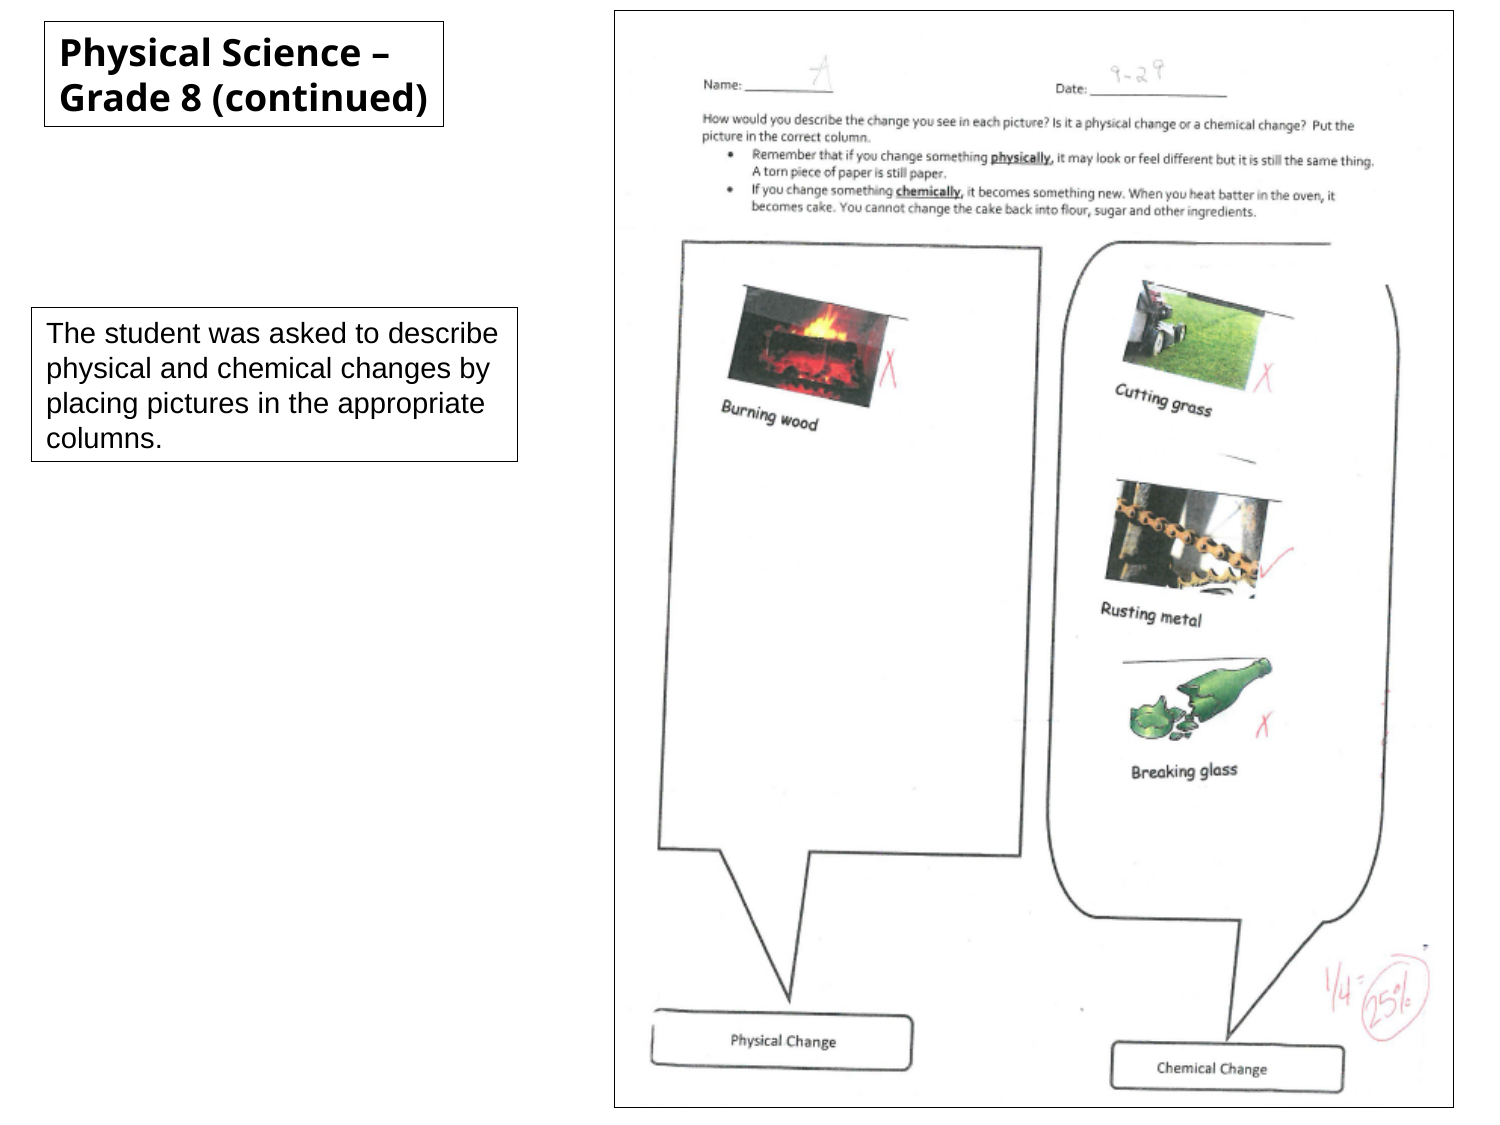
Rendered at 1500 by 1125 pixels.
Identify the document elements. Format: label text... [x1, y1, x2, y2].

text_box Physical Science – Grade 8 (continued) [44, 21, 444, 127]
picture [613, 10, 1454, 1108]
text_box The student was asked to describe physical and chemical changes by placing pictures in the appropriate columns. [31, 307, 518, 462]
